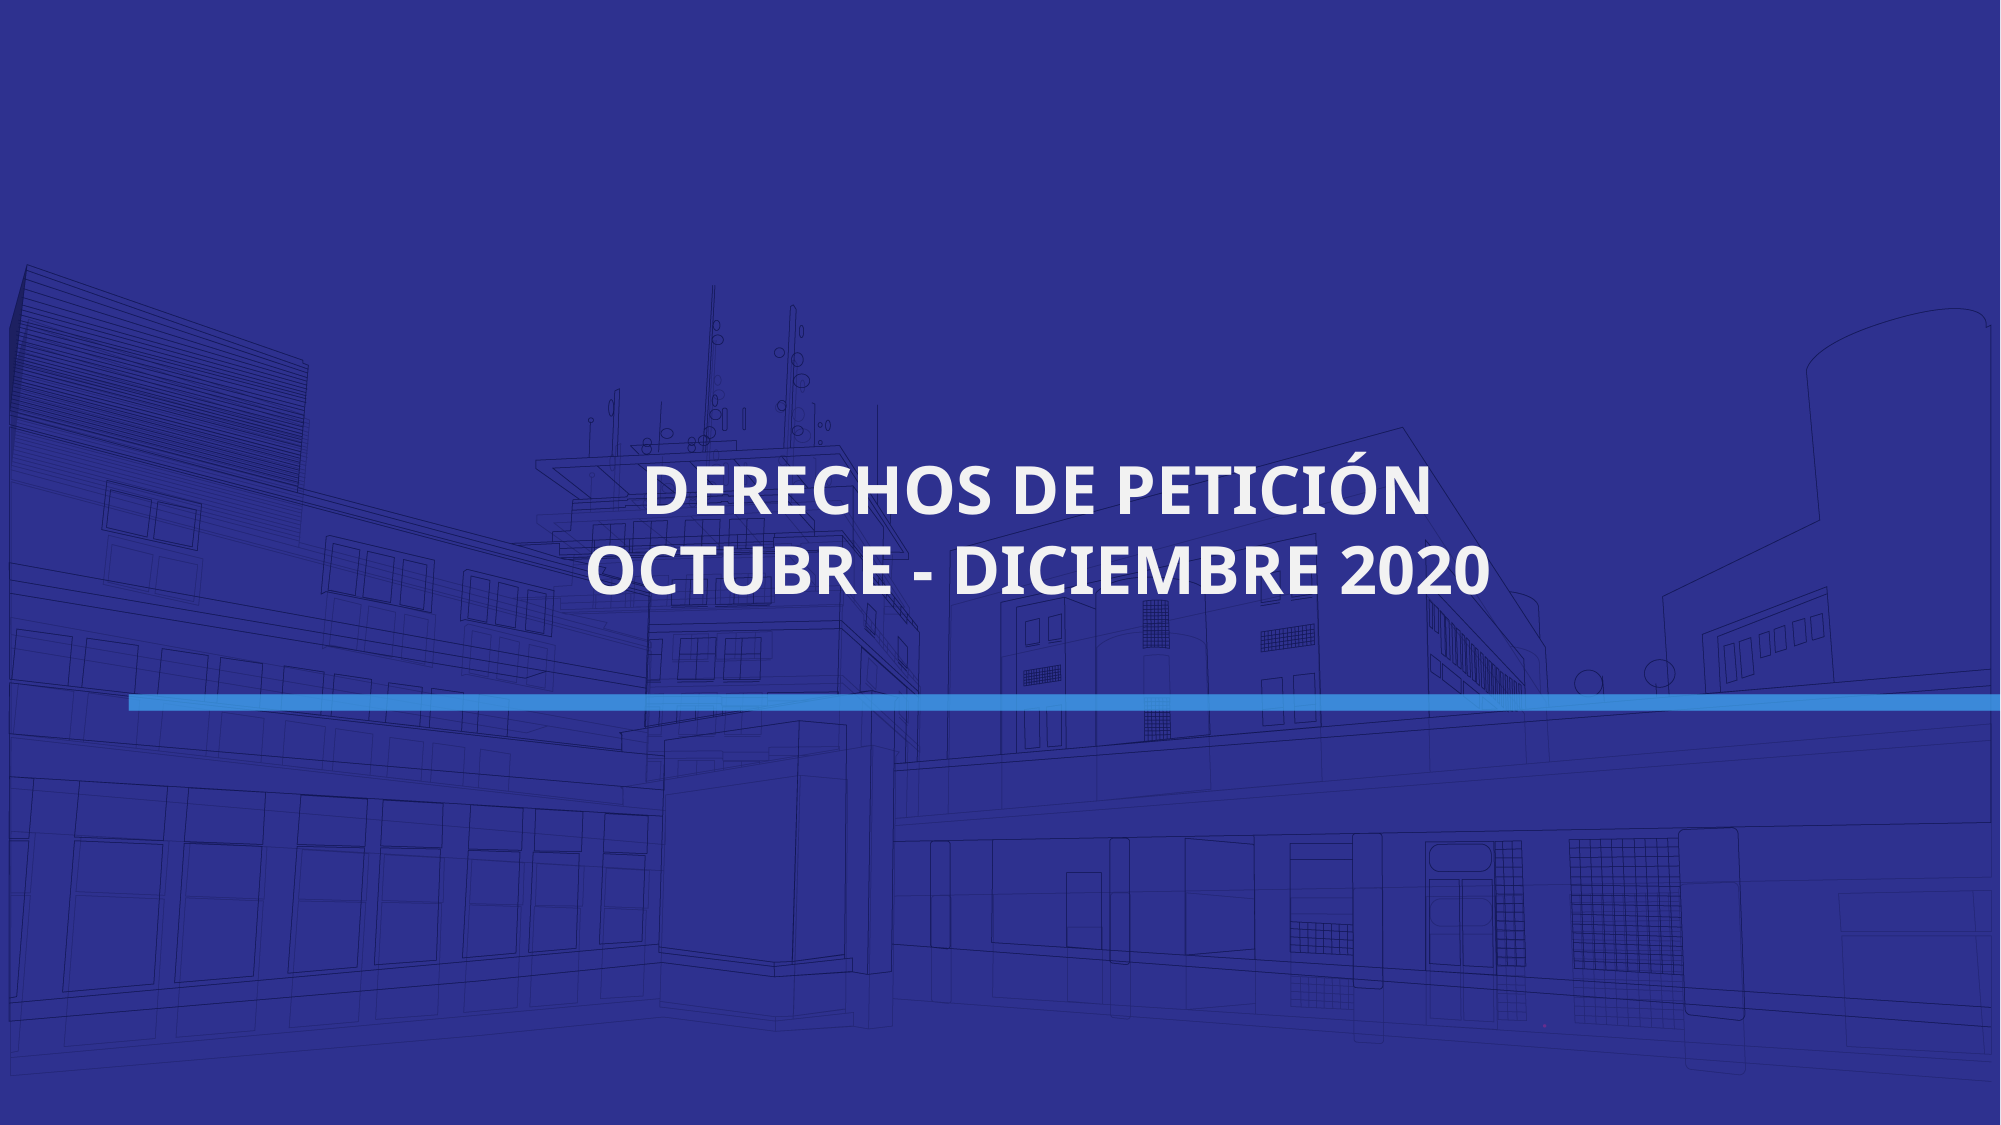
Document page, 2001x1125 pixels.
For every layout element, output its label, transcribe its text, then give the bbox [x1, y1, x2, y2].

picture [0, 0, 2001, 1125]
text_box DERECHOS DE PETICIÓN OCTUBRE - DICIEMBRE 2020 [113, 440, 1964, 616]
